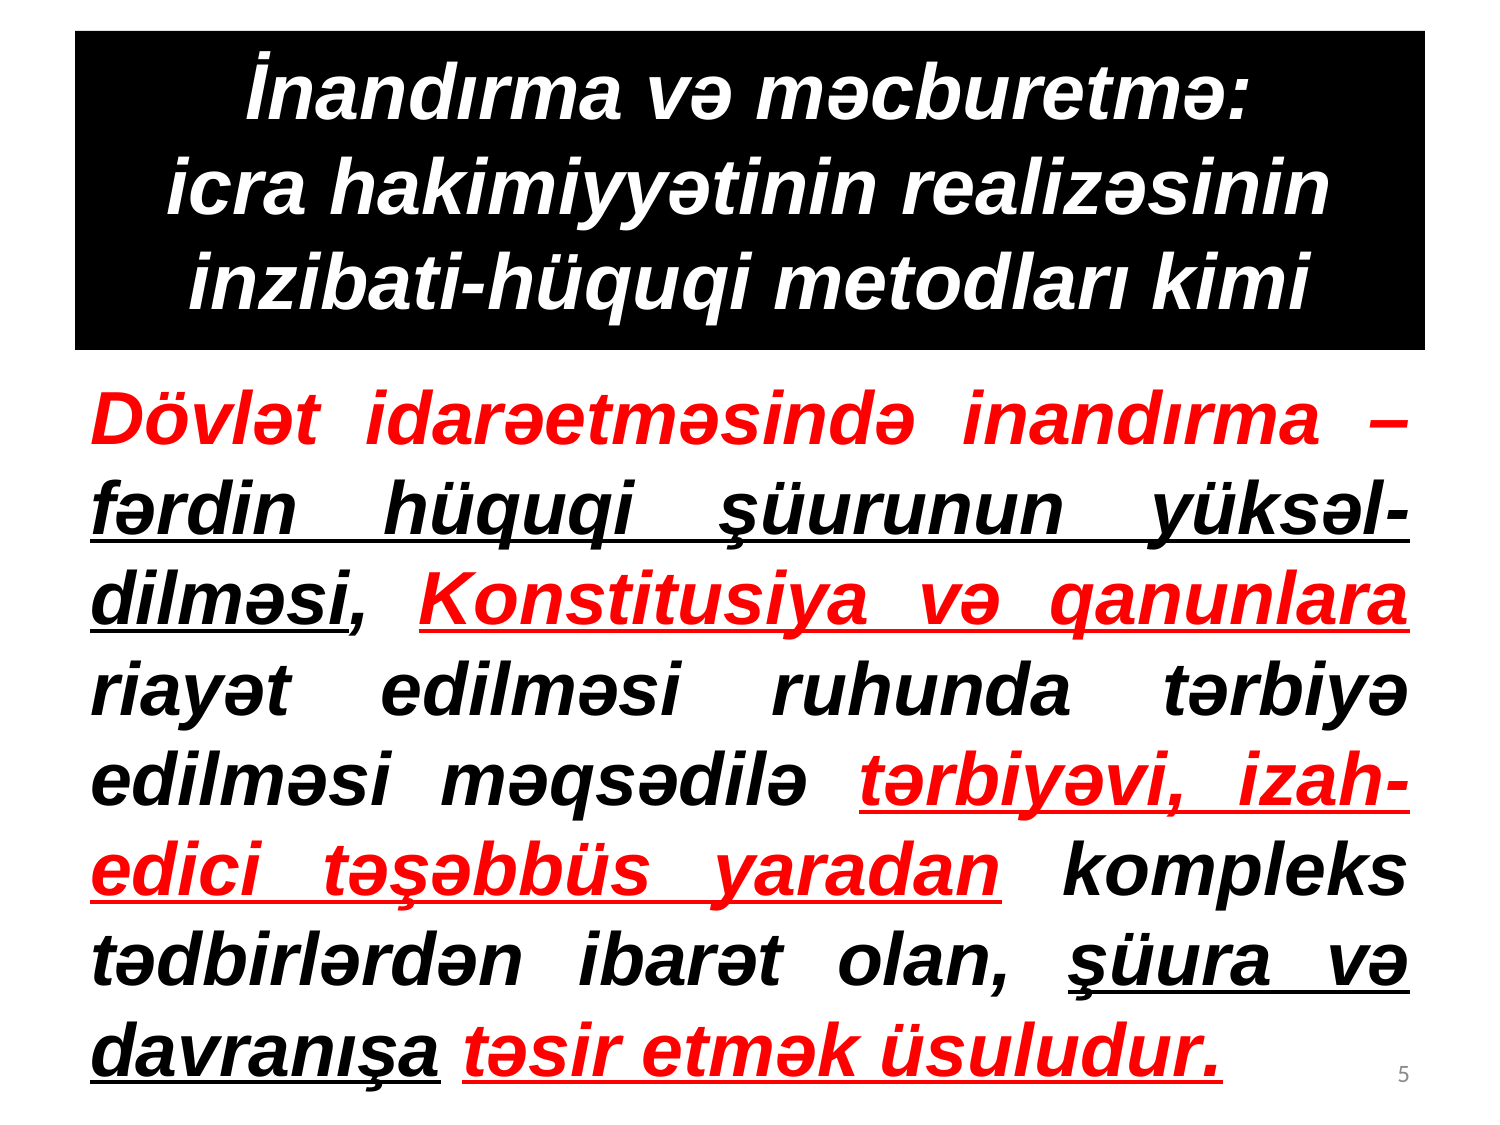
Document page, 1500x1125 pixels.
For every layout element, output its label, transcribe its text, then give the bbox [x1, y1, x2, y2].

list Dövlət idarəetməsində inandırma – fərdin hüquqi şüurunun yüksəl-dilməsi, Konstitusiya və qanunlara riayət edilməsi ruhunda tərbiyə edilməsi məqsədilə tərbiyəvi, izah-edici təşəbbüs yaradan kompleks tədbirlərdən ibarət olan, şüura və davranışa təsir etmək üsuludur. [75, 361, 1425, 1102]
slide_number 5 [1074, 1042, 1425, 1103]
title İnandırma və məcburetmə: icra hakimiyyətinin realizəsinin inzibati-hüquqi metodları kimi [75, 30, 1425, 350]
